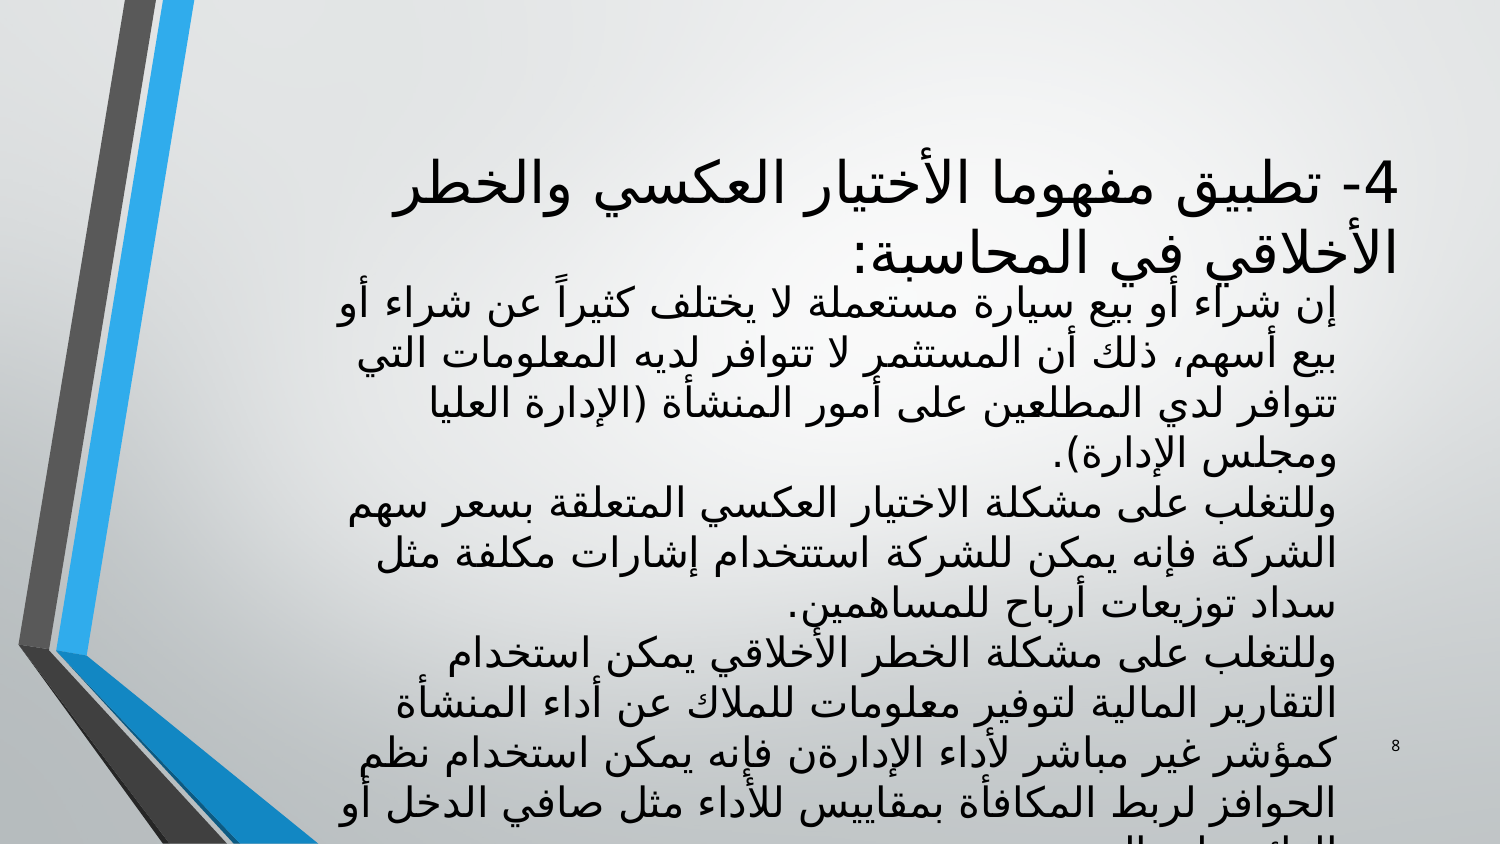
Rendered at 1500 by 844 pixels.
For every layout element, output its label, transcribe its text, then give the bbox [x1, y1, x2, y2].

text_box إن شراء أو بيع سيارة مستعملة لا يختلف كثيراً عن شراء أو بيع أسهم، ذلك أن المستثمر لا تتوافر لديه المعلومات التي تتوافر لدي المطلعين على أمور المنشأة (الإدارة العليا ومجلس الإدارة). وللتغلب على مشكلة الاختيار العكسي المتعلقة بسعر سهم الشركة فإنه يمكن للشركة استتخدام إشارات مكلفة مثل سداد توزيعات أرباح للمساهمين. وللتغلب على مشكلة الخطر الأخلاقي يمكن استخدام التقارير المالية لتوفير معلومات للملاك عن أداء المنشأة كمؤشر غير مباشر لأداء الإدارةن فإنه يمكن استخدام نظم الحوافز لربط المكافأة بمقاييس للأداء مثل صافي الدخل أو العائد على السهم. [304, 268, 1353, 844]
slide_number 8 [1353, 723, 1416, 769]
title 4- تطبيق مفهوما الأختيار العكسي والخطر الأخلاقي في المحاسبة: [182, 84, 1416, 300]
